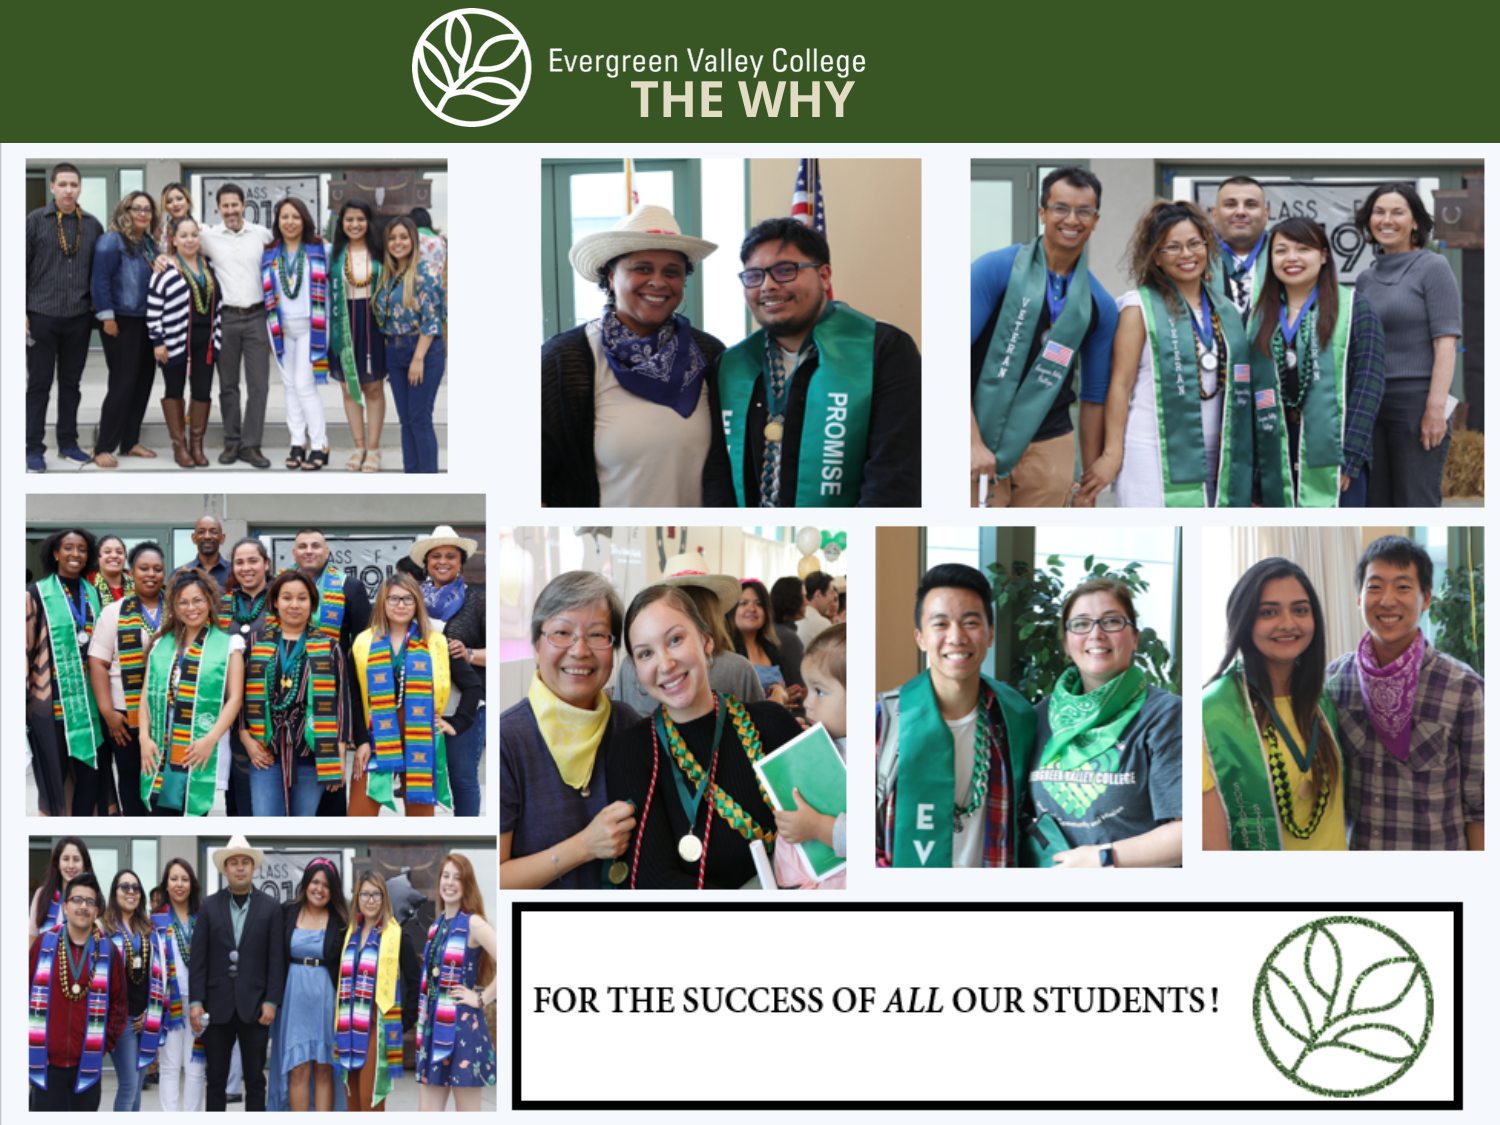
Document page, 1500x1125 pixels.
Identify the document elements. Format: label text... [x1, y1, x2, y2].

picture [0, 143, 1500, 1125]
text_box THE WHY [0, 0, 1500, 143]
picture [412, 8, 867, 128]
